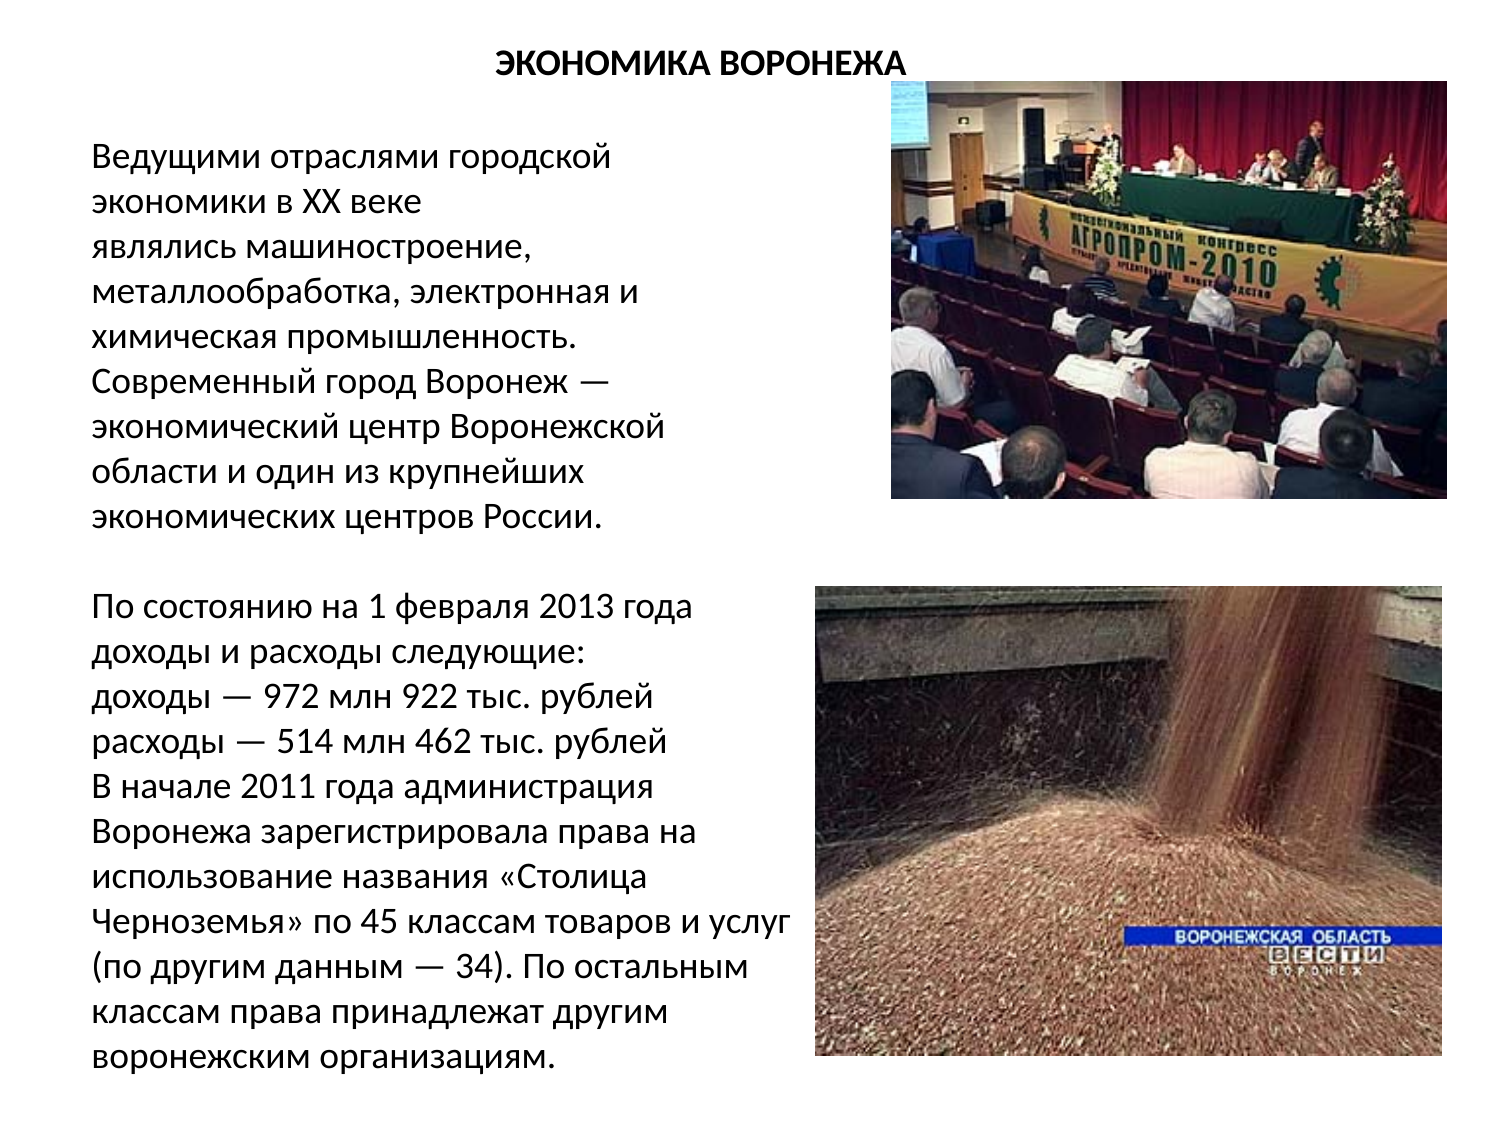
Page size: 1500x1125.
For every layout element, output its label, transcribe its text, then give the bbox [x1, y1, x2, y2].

picture [815, 585, 1442, 1056]
text_box Ведущими отраслями городской экономики в XX веке являлись машиностроение, металлообработка, электронная и химическая промышленность. Современный город Воронеж — экономический центр Воронежской области и один из крупнейших экономических центров России. По состоянию на 1 февраля 2013 года доходы и расходы следующие: доходы — 972 млн 922 тыс. рублей расходы — 514 млн 462 тыс. рублей В начале 2011 года администрация Воронежа зарегистрировала права на использование названия «Столица Черноземья» по 45 классам товаров и услуг (по другим данным — 34). По остальным классам права принадлежат другим воронежским организациям. [76, 123, 809, 1083]
picture [891, 81, 1448, 499]
text_box ЭКОНОМИКА ВОРОНЕЖА [480, 30, 922, 91]
